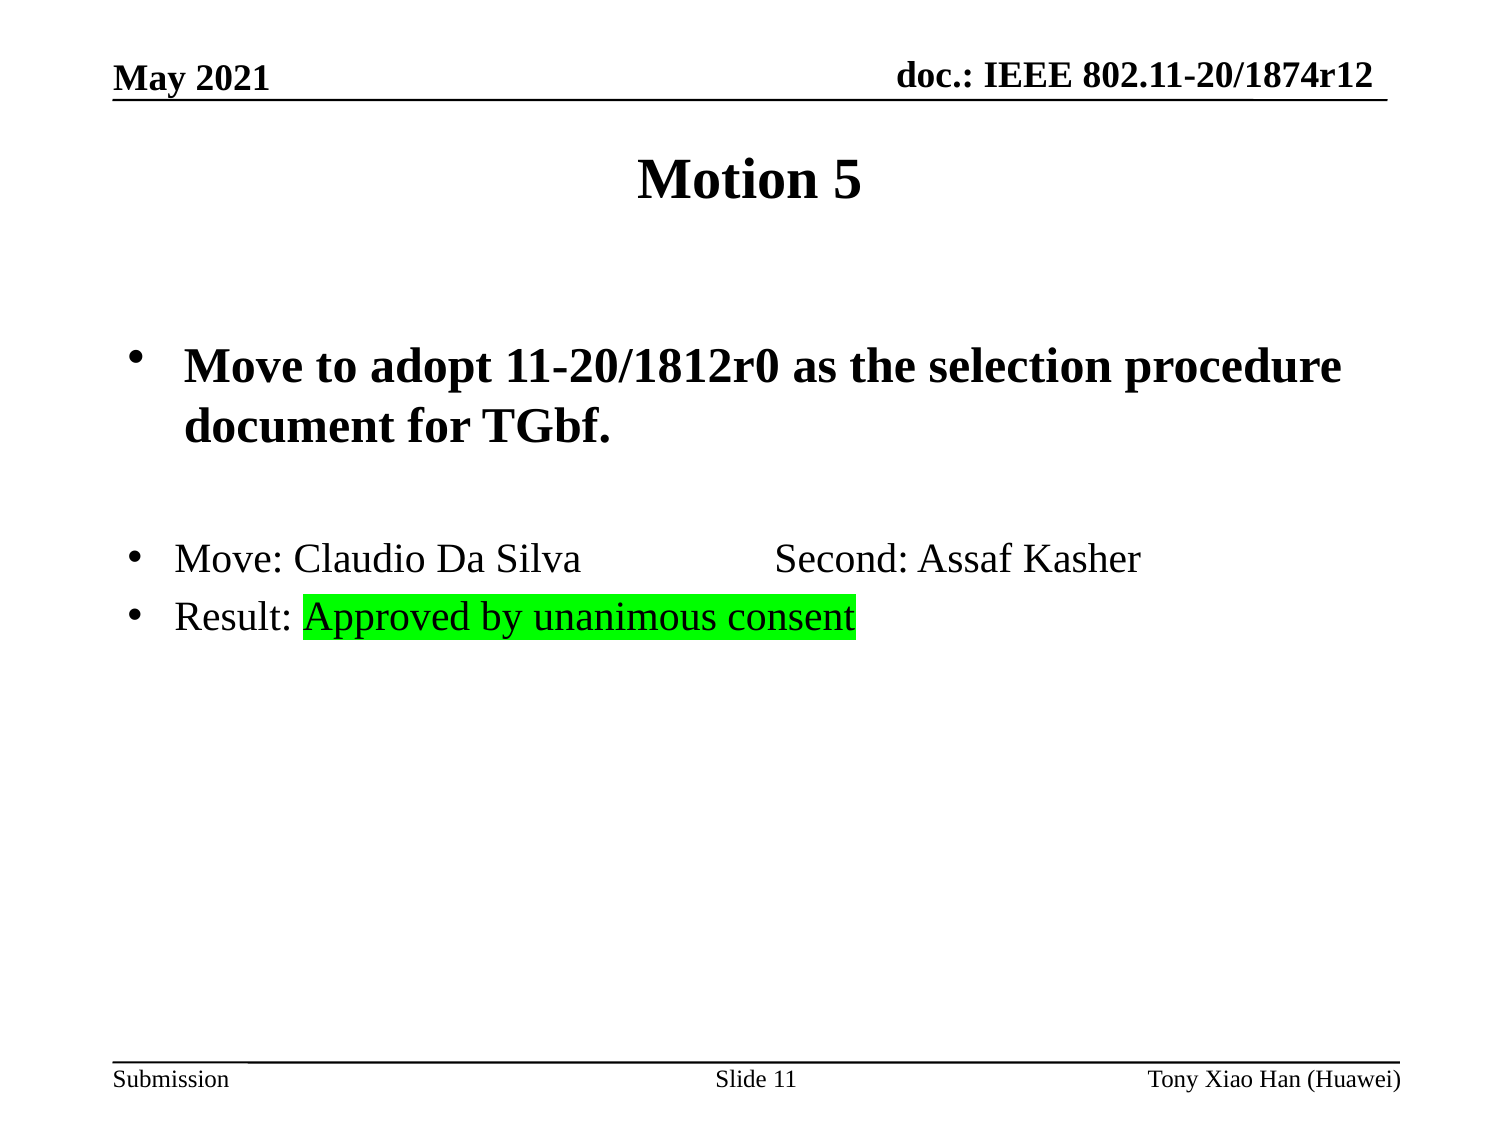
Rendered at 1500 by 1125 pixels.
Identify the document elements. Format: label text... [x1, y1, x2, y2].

slide_number Slide 11 [712, 1061, 800, 1093]
text_box Move to adopt 11-20/1812r0 as the selection procedure document for TGbf. Move: Claudio Da Silva Second: Assaf Kasher Result: Approved by unanimous consent [112, 324, 1388, 1013]
footer Tony Xiao Han (Huawei) [999, 1061, 1402, 1093]
text_box Motion 5 [112, 87, 1388, 263]
